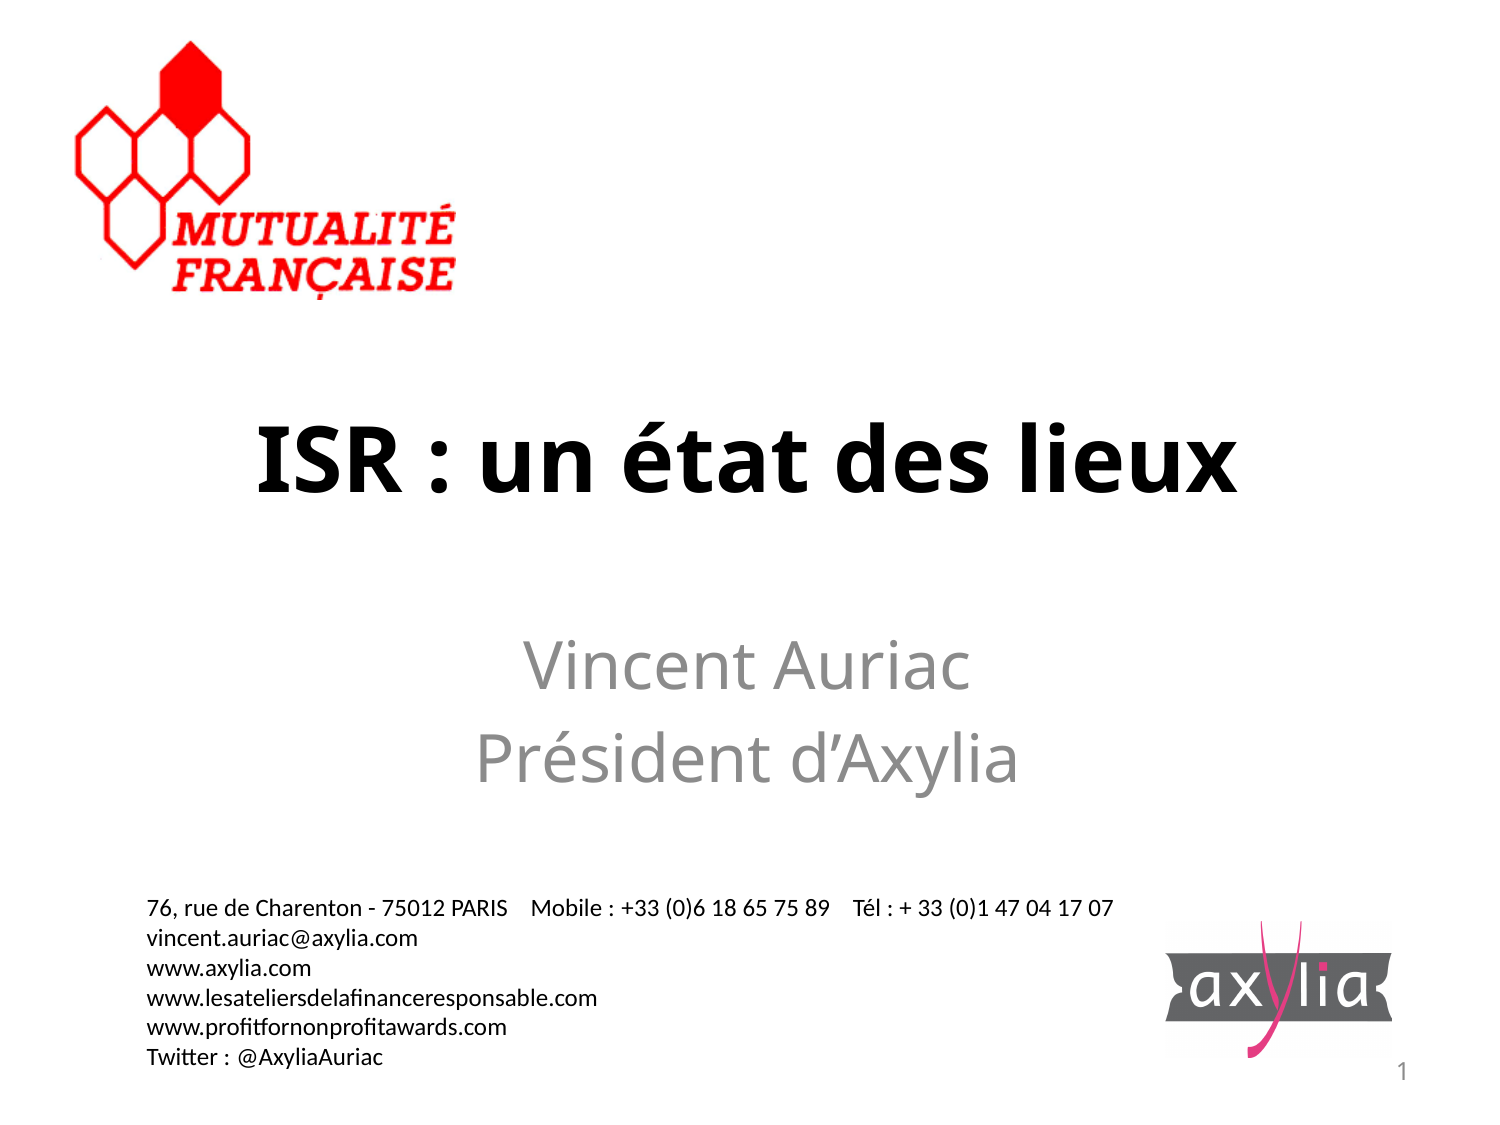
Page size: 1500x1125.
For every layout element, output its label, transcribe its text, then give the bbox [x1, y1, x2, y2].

text_box 76, rue de Charenton - 75012 PARIS Mobile : +33 (0)6 18 65 75 89 Tél : + 33 (0)1 47 04 17 07 vincent.auriac@axylia.com www.axylia.com www.lesateliersdelafinanceresponsable.com www.profitfornonprofitawards.com Twitter : @AxyliaAuriac [131, 883, 1137, 1079]
subtitle Vincent Auriac Président d’Axylia [96, 614, 1400, 903]
title ISR : un état des lieux [96, 335, 1400, 577]
picture [1164, 921, 1392, 1058]
slide_number 1 [1074, 1042, 1425, 1103]
picture [69, 34, 456, 300]
